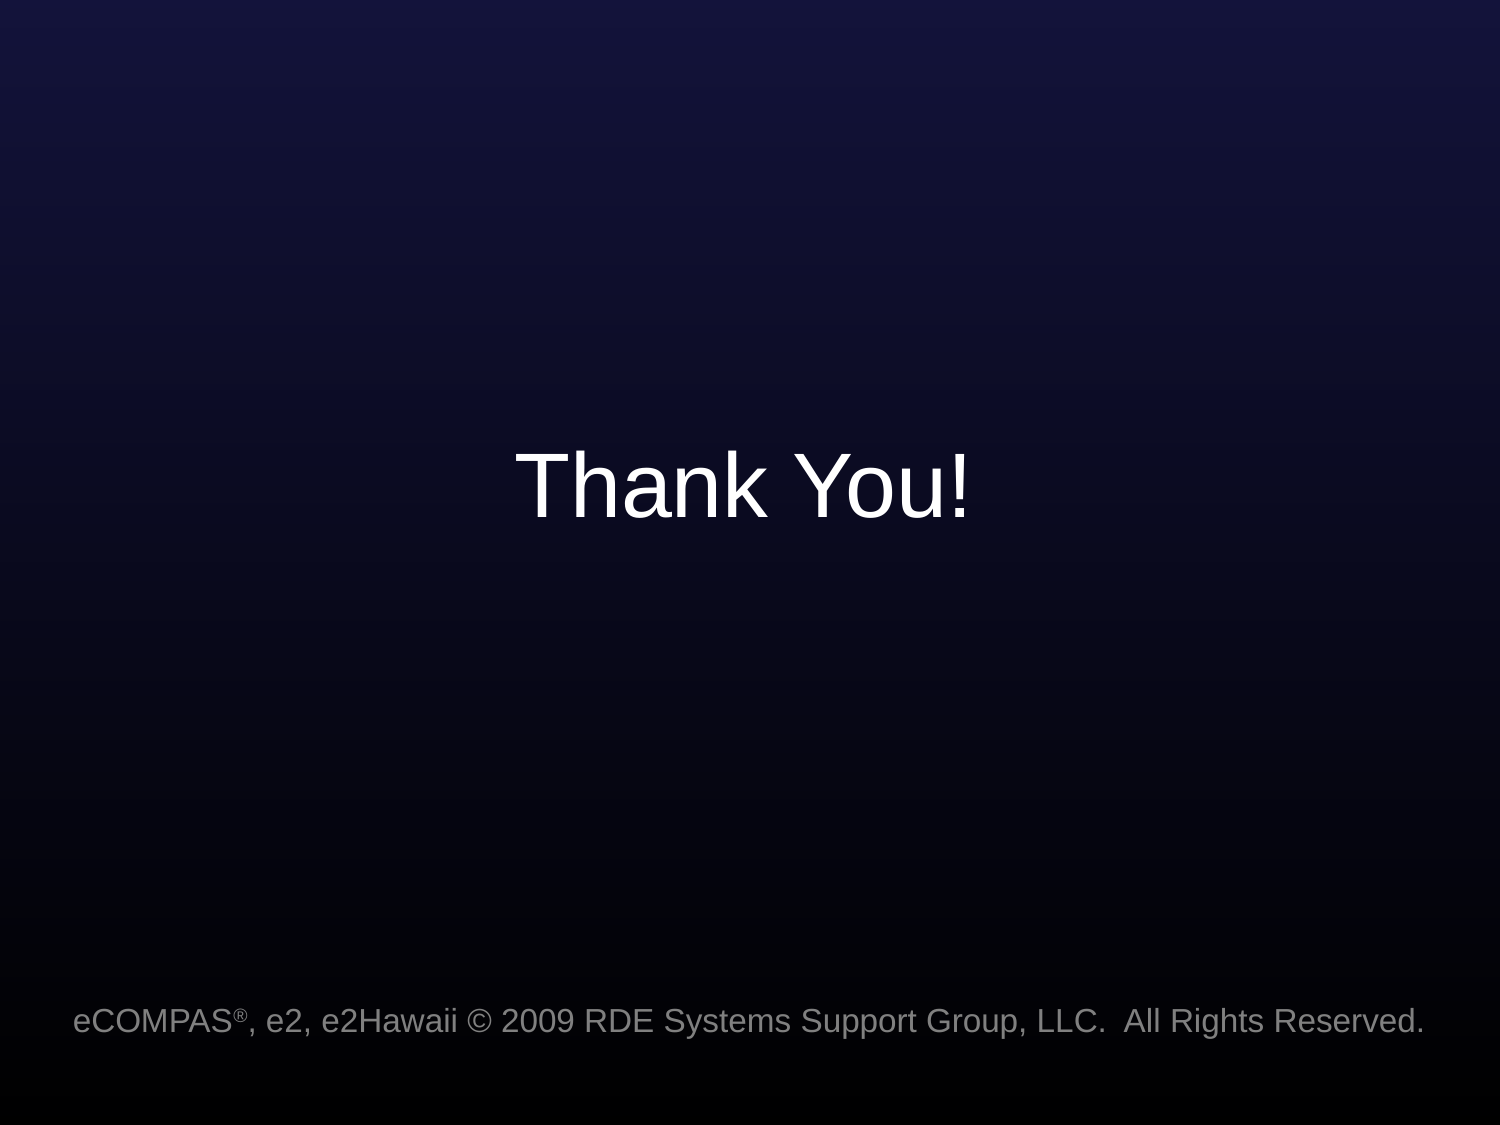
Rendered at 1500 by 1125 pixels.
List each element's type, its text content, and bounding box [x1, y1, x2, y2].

title eCOMPAS®, e2, e2Hawaii © 2009 RDE Systems Support Group, LLC. All Rights Reserved. [0, 924, 1500, 1113]
text_box Thank You! [374, 387, 1113, 575]
